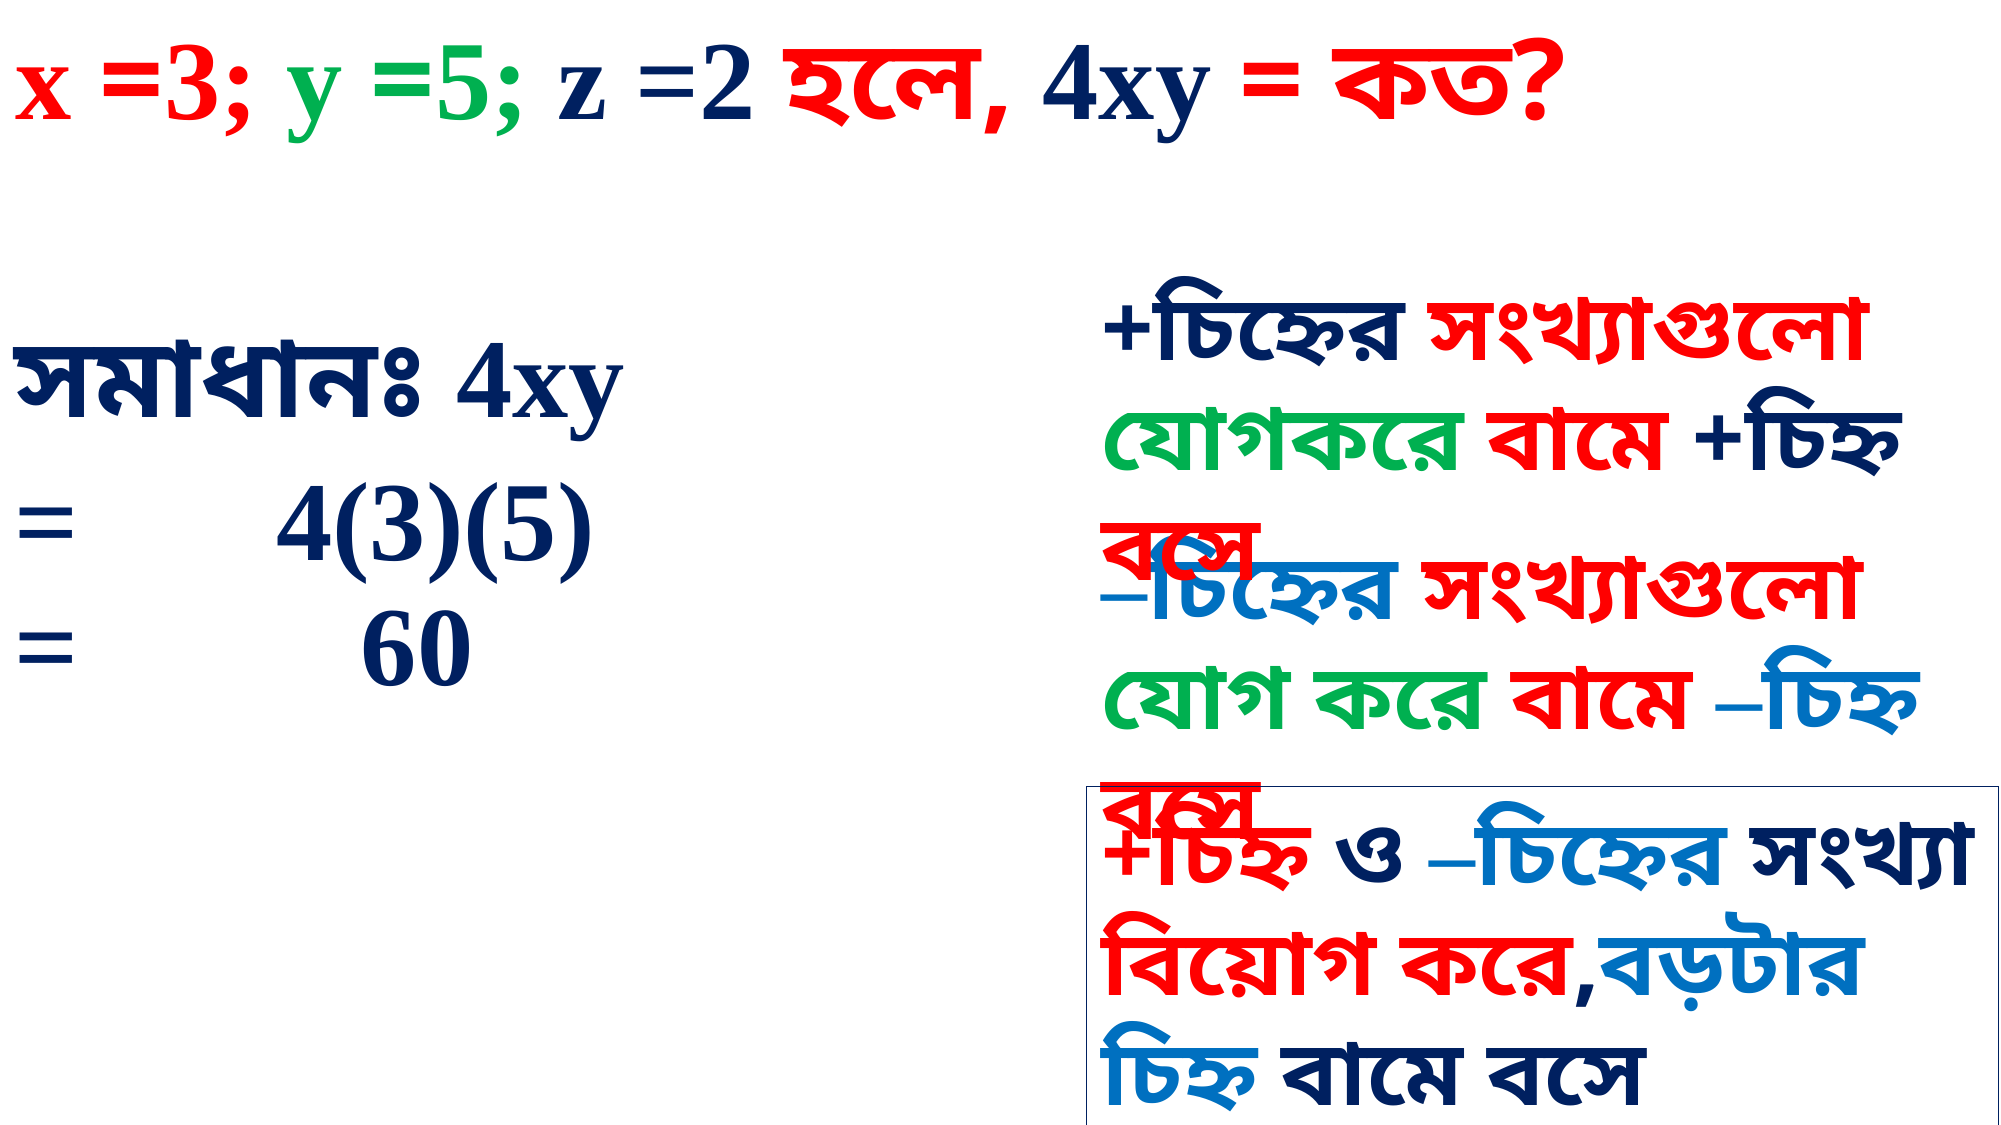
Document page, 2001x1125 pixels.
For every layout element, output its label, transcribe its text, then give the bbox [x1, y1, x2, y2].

text_box = 60 [0, 565, 1088, 716]
text_box x =3; y =5; z =2 হলে, 4xy = কত? [0, 0, 2000, 150]
text_box সমাধানঃ 4xy [0, 297, 1086, 440]
text_box +চিহ্নের সংখ্যাগুলো যোগকরে বামে +চিহ্ন বসে [1086, 261, 1999, 606]
text_box +চিহ্ন ও –চিহ্নের সংখ্যা বিয়োগ করে,বড়টার চিহ্ন বামে বসে [1086, 786, 1999, 1125]
text_box –চিহ্নের সংখ্যাগুলো যোগ করে বামে –চিহ্ন বসে [1086, 606, 1999, 786]
text_box = 4(3)(5) [0, 440, 1088, 565]
